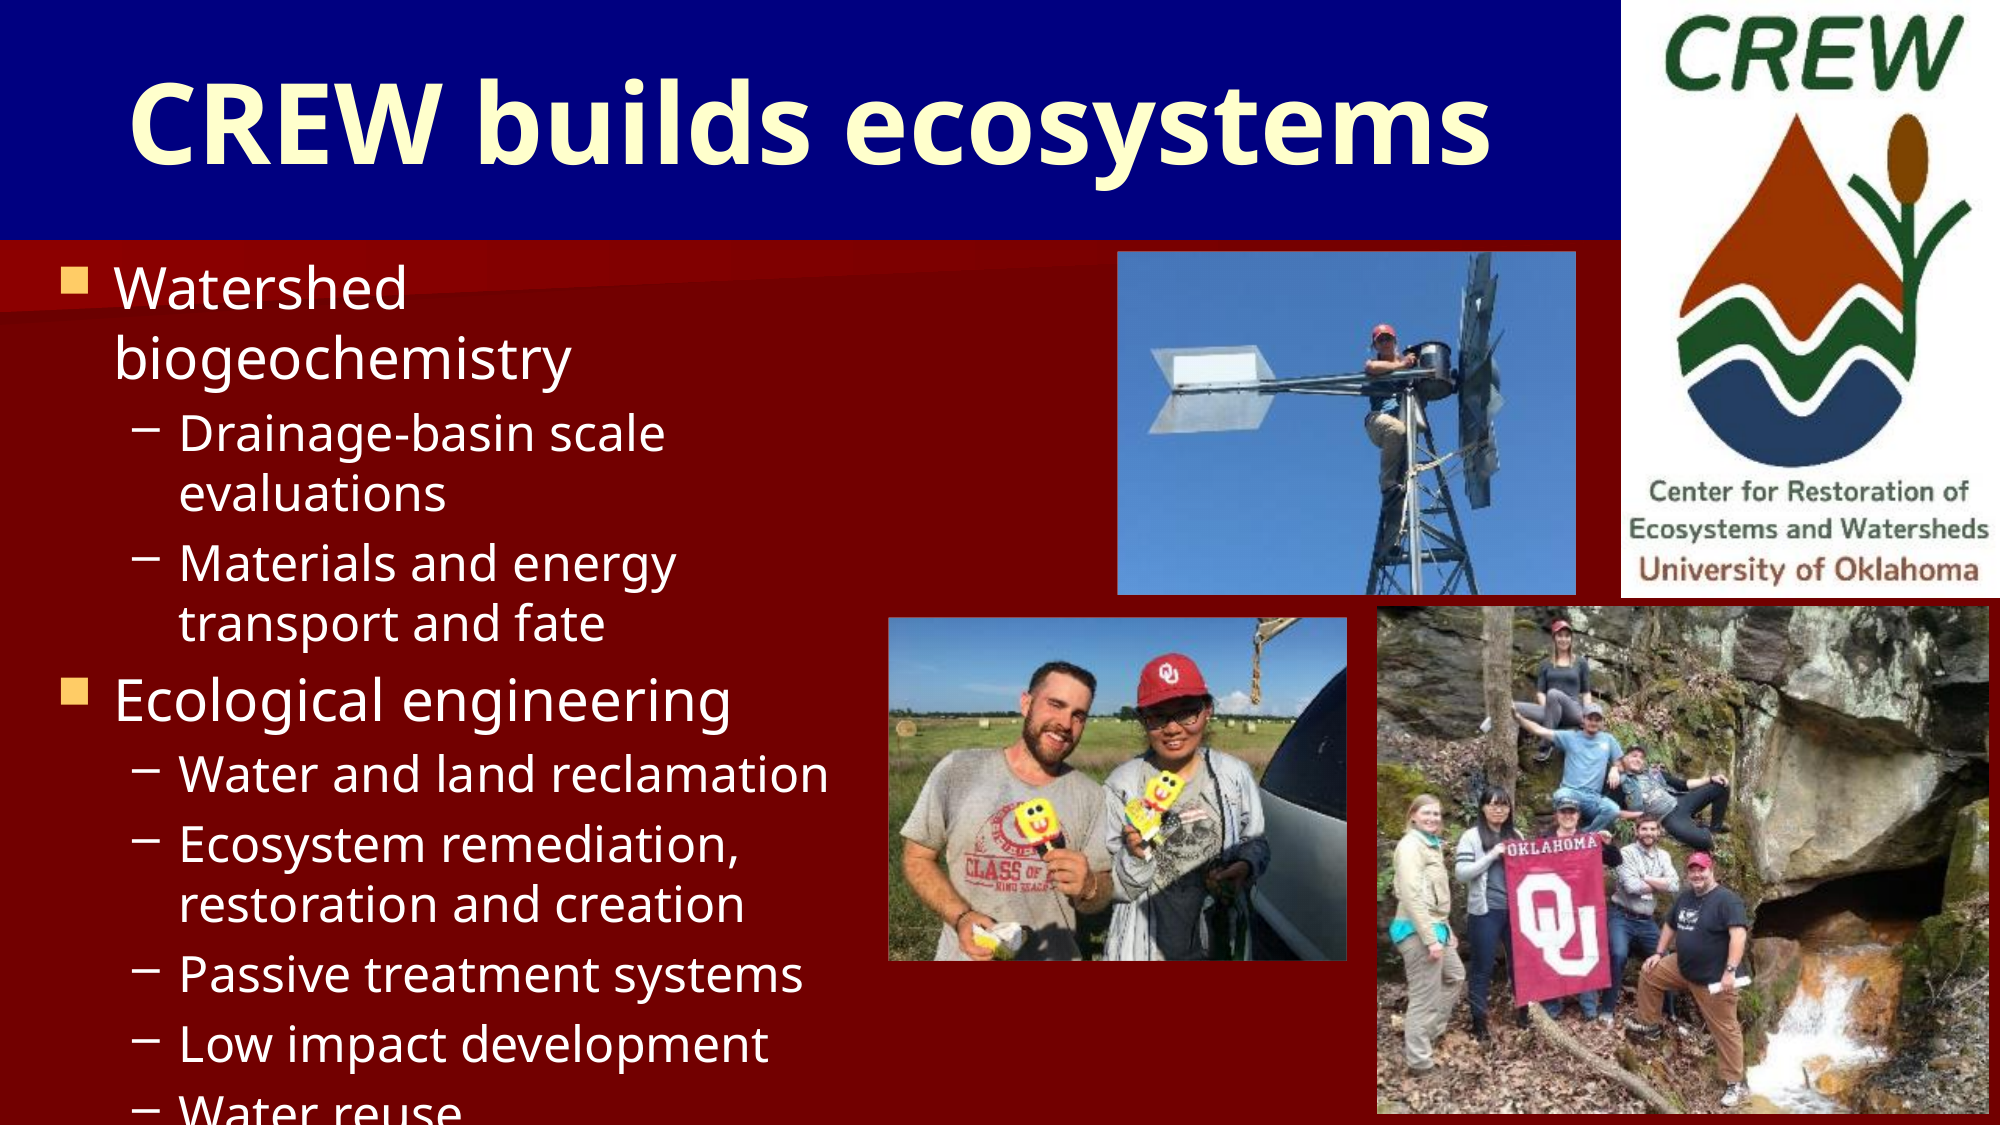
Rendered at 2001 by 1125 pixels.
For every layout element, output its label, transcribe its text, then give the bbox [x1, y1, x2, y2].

picture [1116, 251, 1576, 595]
picture [1377, 605, 1989, 1114]
title CREW builds ecosystems [0, 0, 1618, 241]
picture [1620, 0, 2000, 599]
list Watershed biogeochemistry Drainage-basin scale evaluations Materials and energy transport and fate Ecological engineering Water and land reclamation Ecosystem remediation, restoration and creation Passive treatment systems Low impact development Water reuse [41, 243, 883, 1021]
picture [888, 617, 1347, 962]
